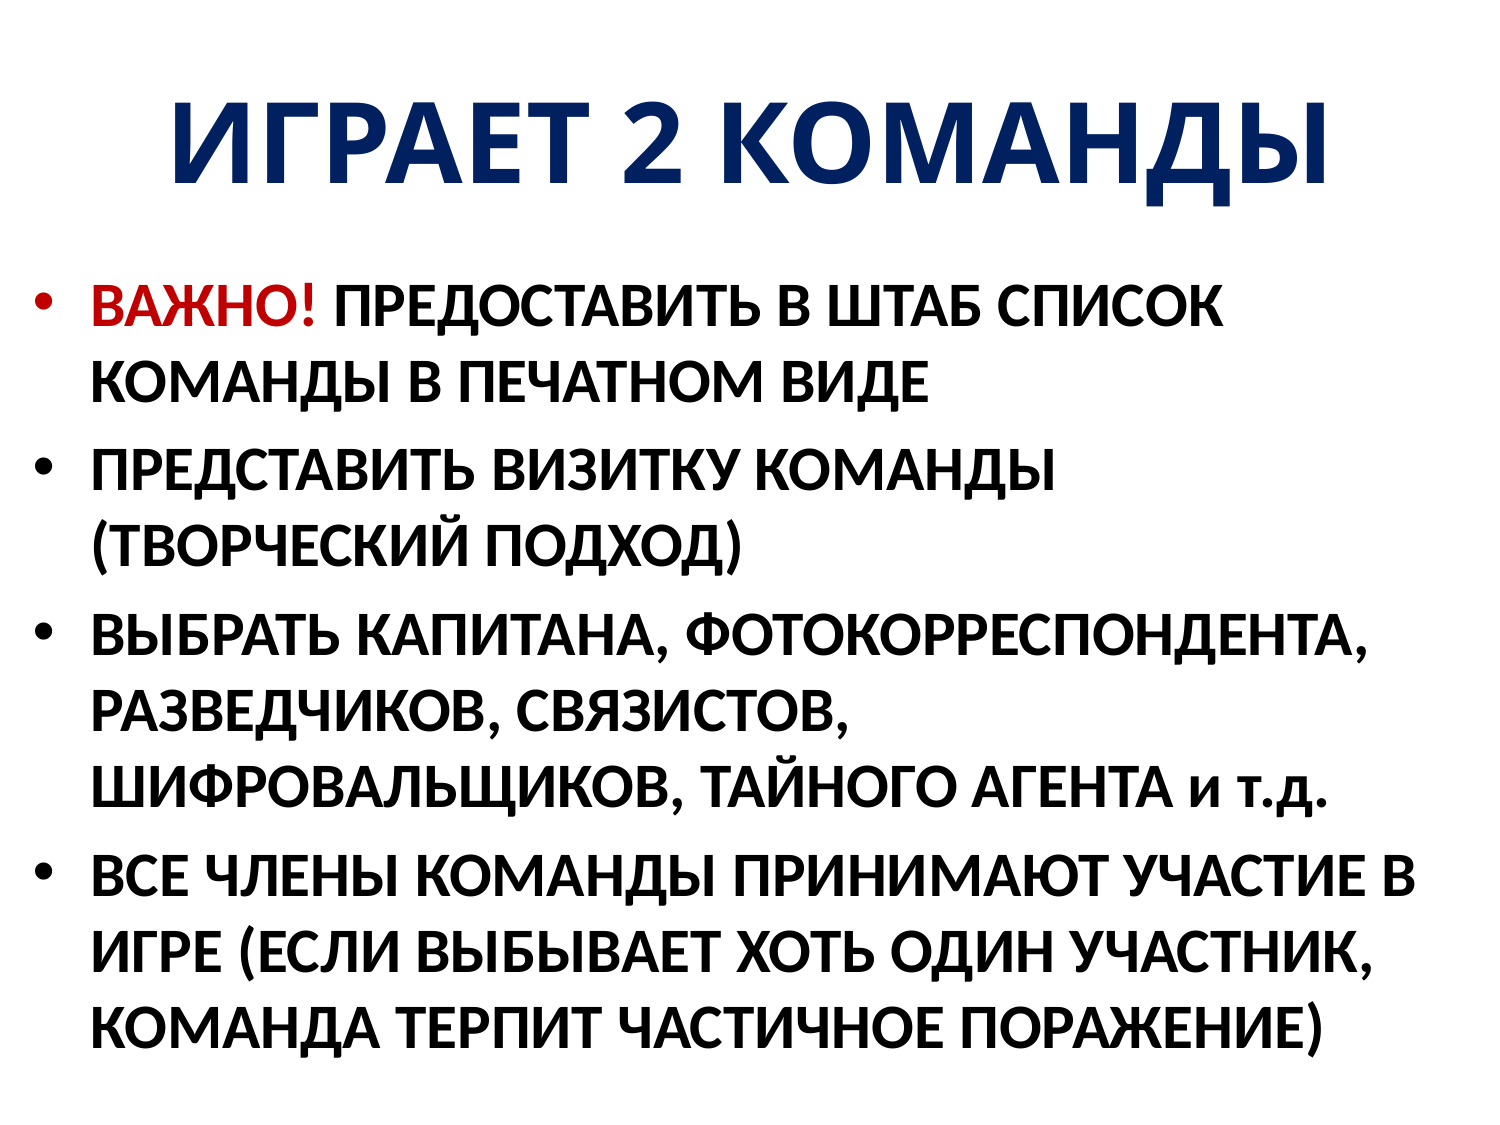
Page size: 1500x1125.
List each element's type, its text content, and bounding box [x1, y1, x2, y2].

title ИГРАЕТ 2 КОМАНДЫ [75, 45, 1425, 233]
list ВАЖНО! ПРЕДОСТАВИТЬ В ШТАБ СПИСОК КОМАНДЫ В ПЕЧАТНОМ ВИДЕ ПРЕДСТАВИТЬ ВИЗИТКУ КОМАНДЫ (ТВОРЧЕСКИЙ ПОДХОД) ВЫБРАТЬ КАПИТАНА, ФОТОКОРРЕСПОНДЕНТА, РАЗВЕДЧИКОВ, СВЯЗИСТОВ, ШИФРОВАЛЬЩИКОВ, ТАЙНОГО АГЕНТА и т.д. ВСЕ ЧЛЕНЫ КОМАНДЫ ПРИНИМАЮТ УЧАСТИЕ В ИГРЕ (ЕСЛИ ВЫБЫВАЕТ ХОТЬ ОДИН УЧАСТНИК, КОМАНДА ТЕРПИТ ЧАСТИЧНОЕ ПОРАЖЕНИЕ) [17, 255, 1471, 1083]
